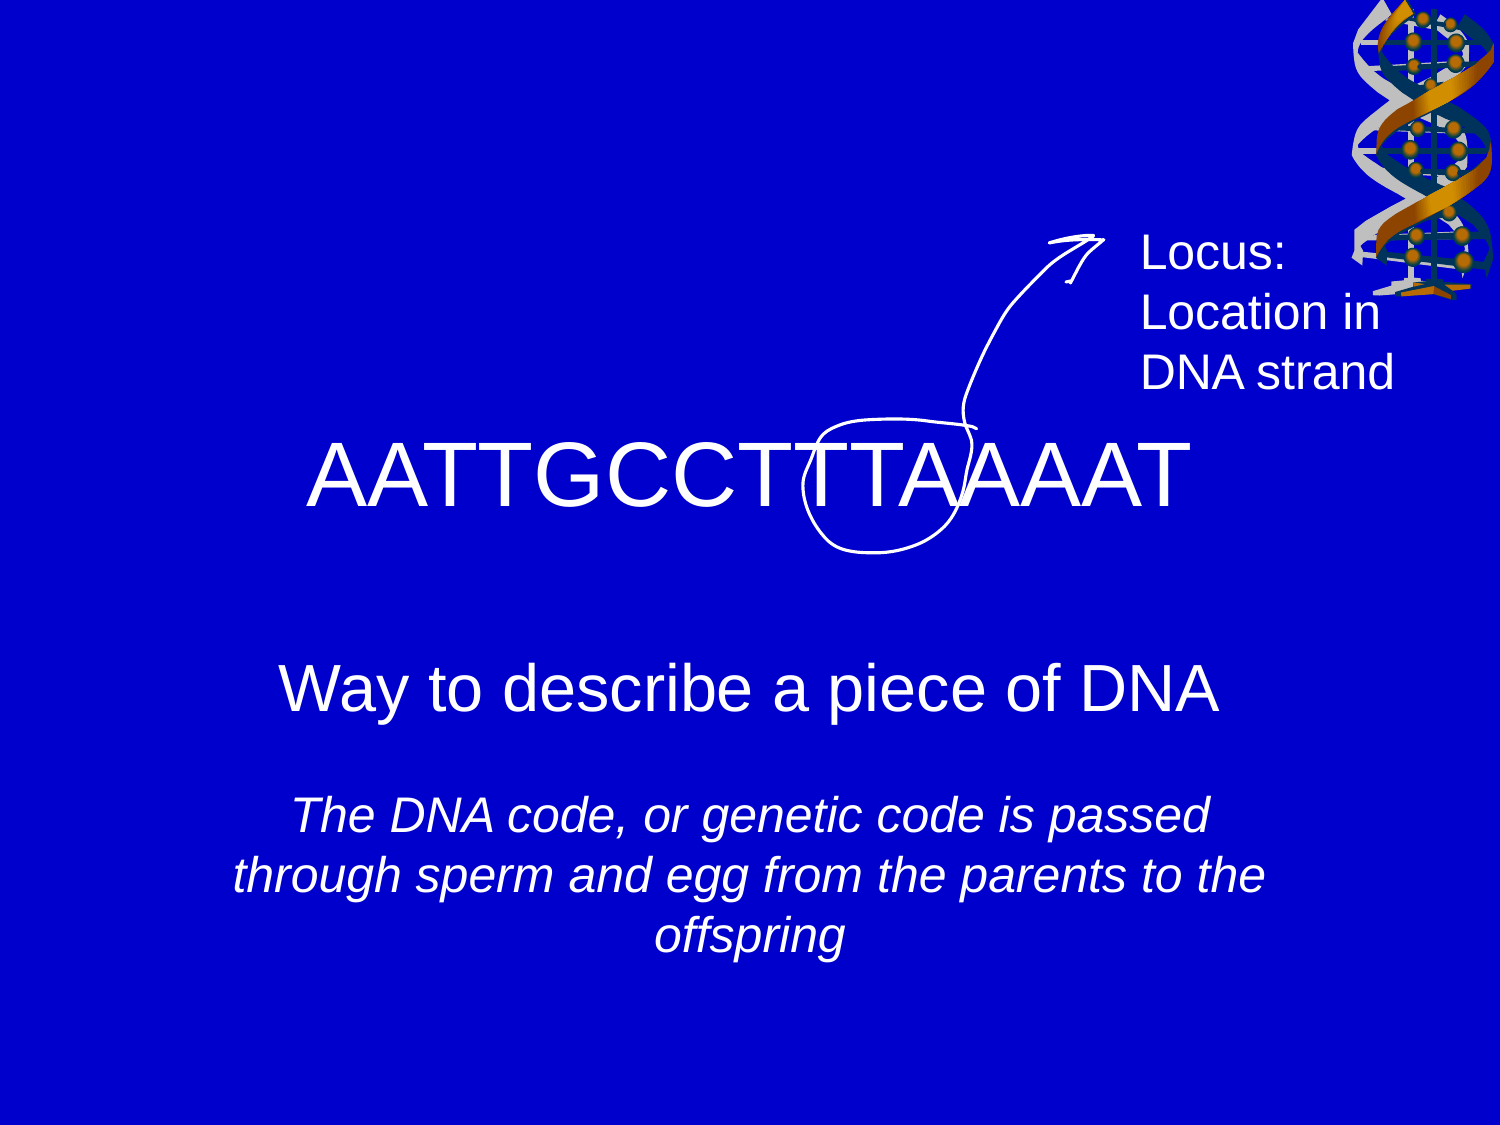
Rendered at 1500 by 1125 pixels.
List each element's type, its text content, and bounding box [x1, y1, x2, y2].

picture [1351, 0, 1500, 301]
text_box Locus: Location in DNA strand [1125, 212, 1450, 408]
title AATTGCCTTTAAAAT [112, 349, 1388, 591]
text_box The DNA code, or genetic code is passed through sperm and egg from the parents to the offspring [187, 774, 1313, 970]
subtitle Way to describe a piece of DNA [224, 637, 1276, 774]
